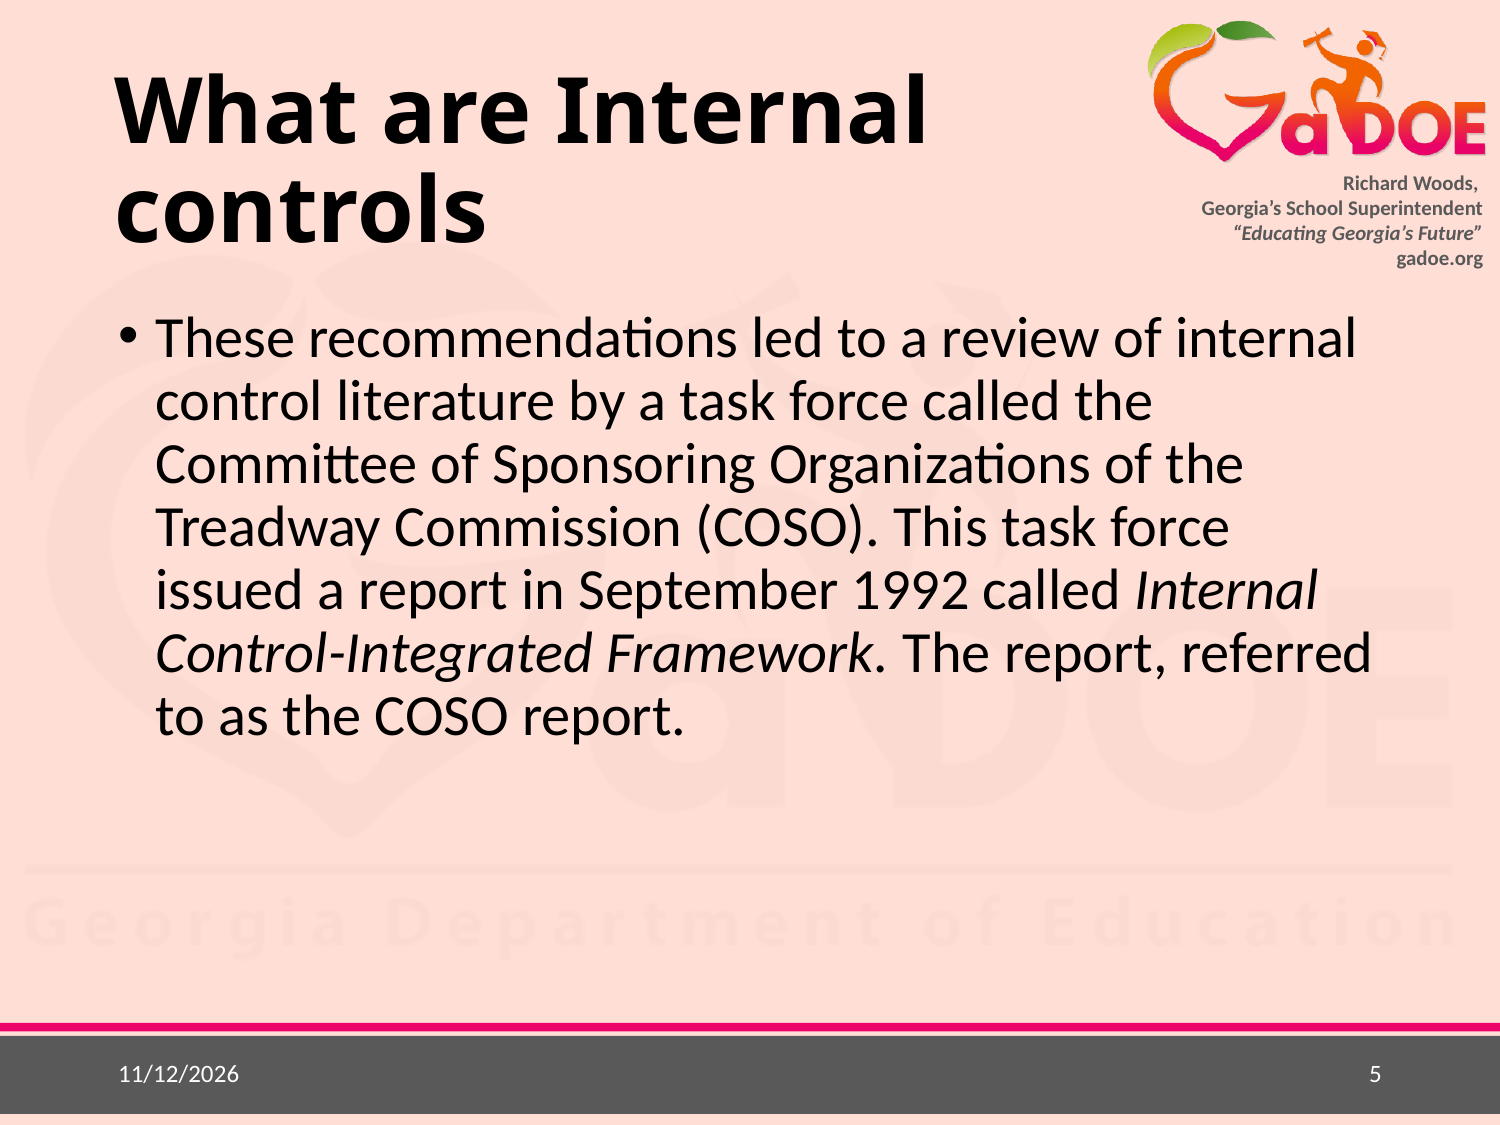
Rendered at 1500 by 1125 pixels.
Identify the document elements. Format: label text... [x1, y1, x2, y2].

slide_number 5 [1059, 1042, 1397, 1103]
title What are Internal controls [99, 54, 1136, 273]
picture [1135, 8, 1499, 164]
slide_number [103, 1042, 441, 1103]
picture [19, 235, 1473, 980]
list These recommendations led to a review of internal control literature by a task force called the Committee of Sponsoring Organizations of the Treadway Commission (COSO). This task force issued a report in September 1992 called Internal Control-Integrated Framework. The report, referred to as the COSO report. [103, 299, 1397, 1014]
